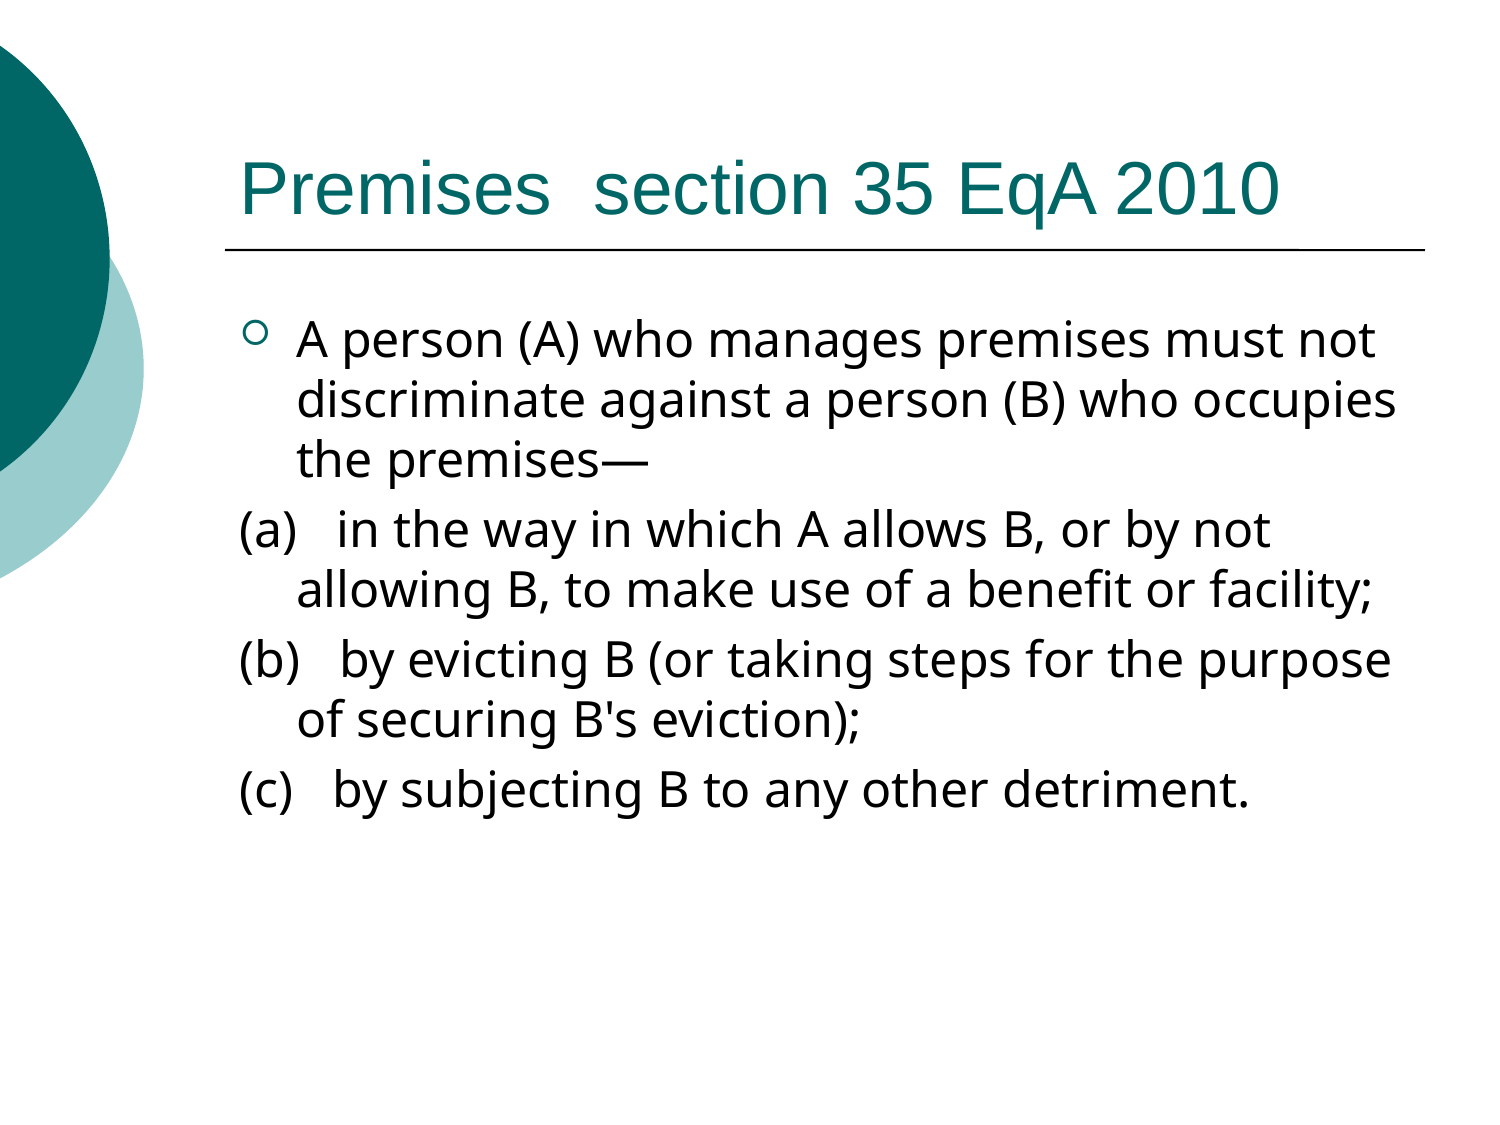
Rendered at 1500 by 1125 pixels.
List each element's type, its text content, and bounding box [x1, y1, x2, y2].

list A person (A) who manages premises must not discriminate against a person (B) who occupies the premises— (a) in the way in which A allows B, or by not allowing B, to make use of a benefit or facility; (b) by evicting B (or taking steps for the purpose of securing B's eviction); (c) by subjecting B to any other detriment. [224, 299, 1425, 975]
title Premises section 35 EqA 2010 [224, 49, 1425, 238]
